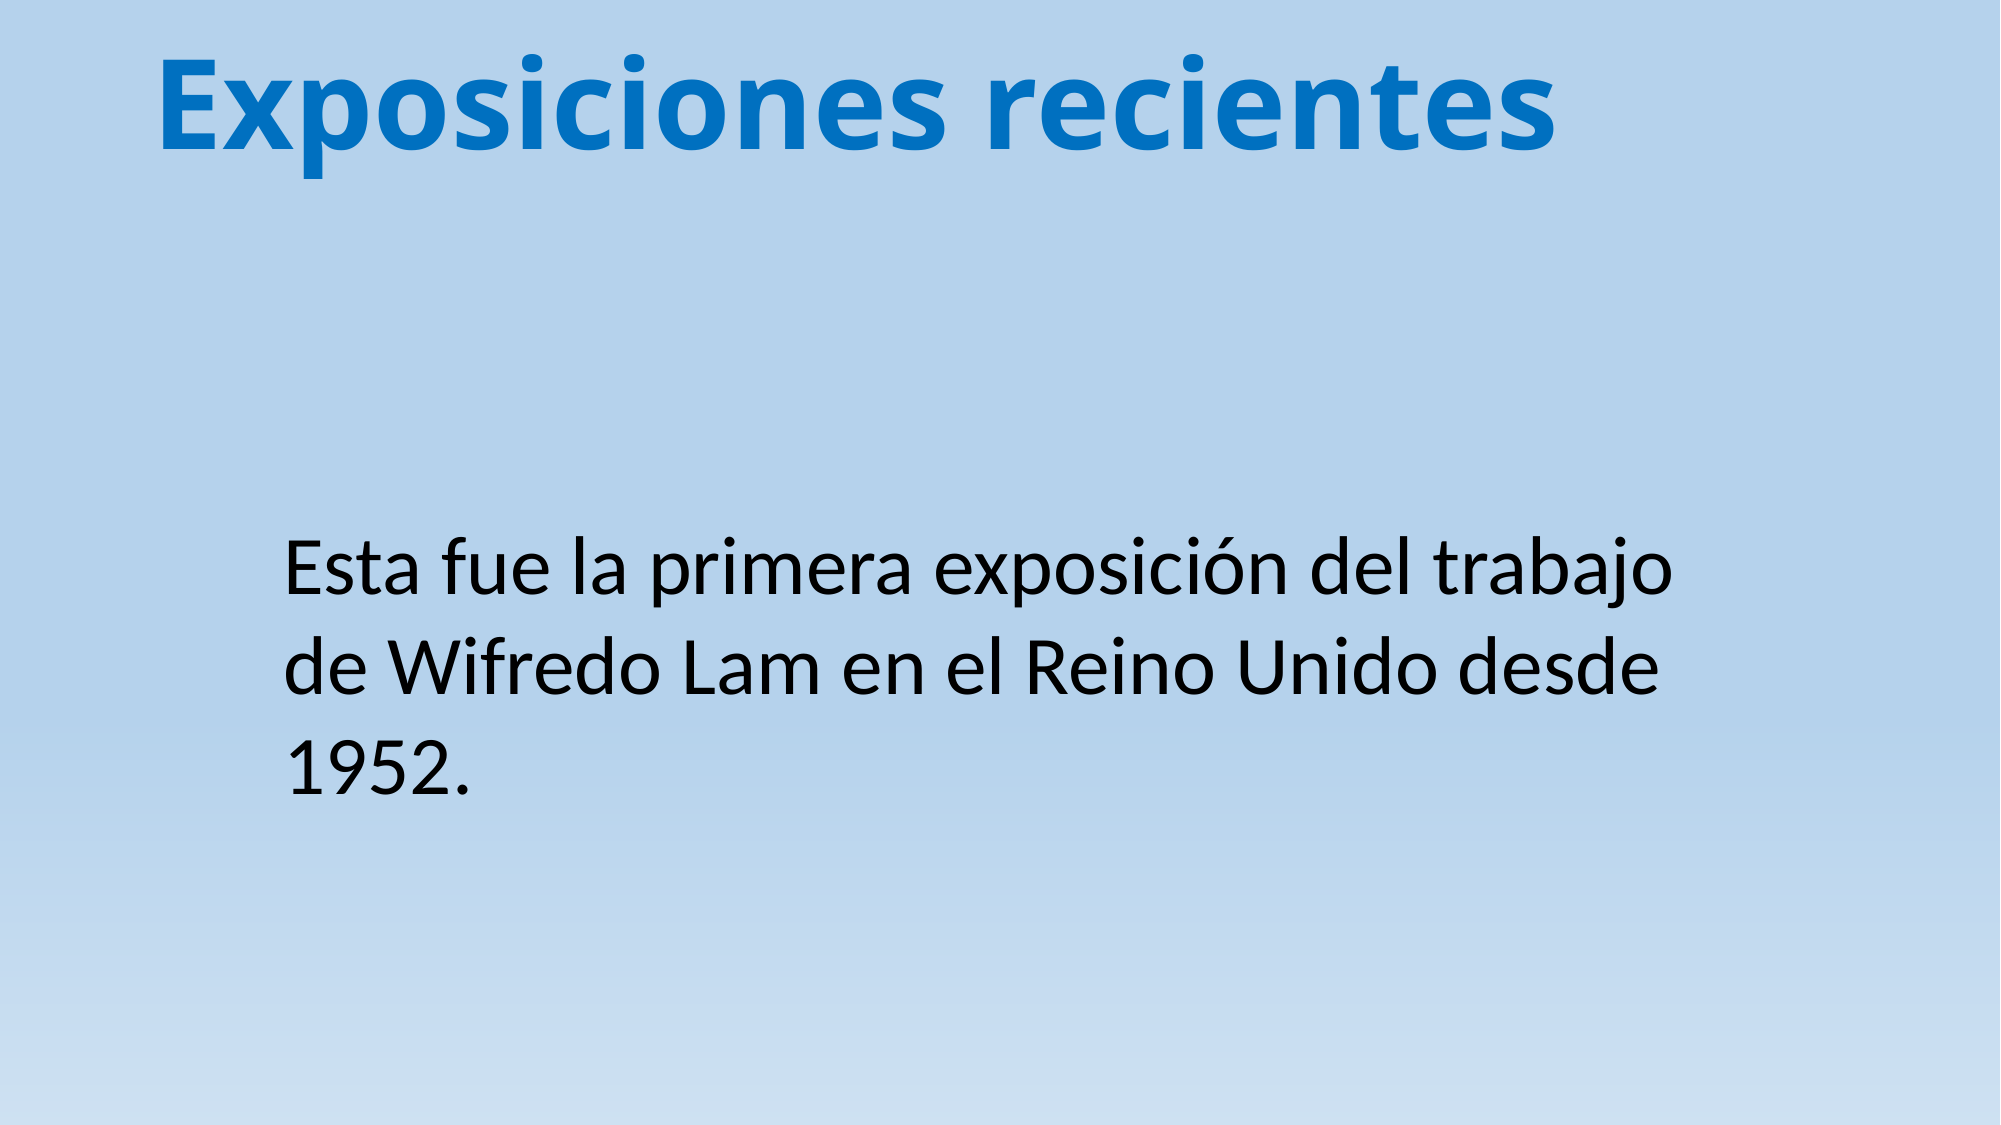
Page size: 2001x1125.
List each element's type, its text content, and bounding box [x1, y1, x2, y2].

text_box Esta fue la primera exposición del trabajo de Wifredo Lam en el Reino Unido desde 1952. [268, 504, 1781, 819]
title Exposiciones recientes [137, 0, 1863, 218]
